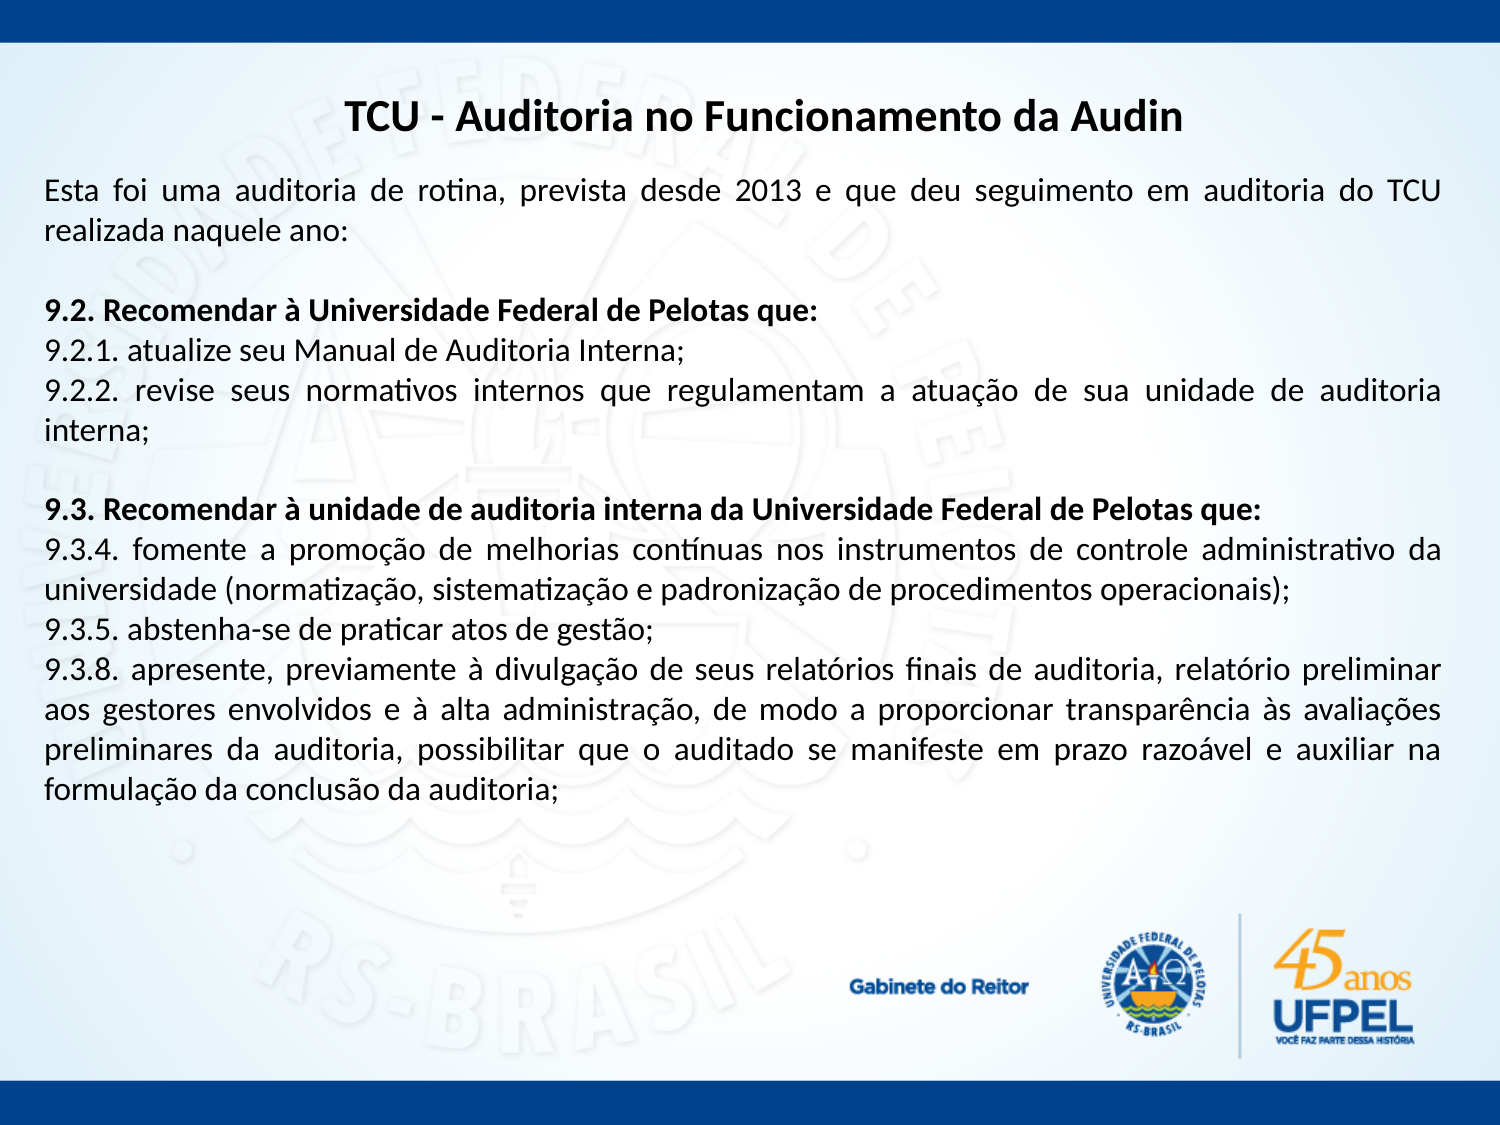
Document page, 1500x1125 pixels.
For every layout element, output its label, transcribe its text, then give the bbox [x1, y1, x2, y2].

text_box TCU - Auditoria no Funcionamento da Audin [29, 78, 1500, 149]
text_box Esta foi uma auditoria de rotina, prevista desde 2013 e que deu seguimento em auditoria do TCU realizada naquele ano: 9.2. Recomendar à Universidade Federal de Pelotas que: 9.2.1. atualize seu Manual de Auditoria Interna; 9.2.2. revise seus normativos internos que regulamentam a atuação de sua unidade de auditoria interna; 9.3. Recomendar à unidade de auditoria interna da Universidade Federal de Pelotas que: 9.3.4. fomente a promoção de melhorias contínuas nos instrumentos de controle administrativo da universidade (normatização, sistematização e padronização de procedimentos operacionais); 9.3.5. abstenha-se de praticar atos de gestão; 9.3.8. apresente, previamente à divulgação de seus relatórios finais de auditoria, relatório preliminar aos gestores envolvidos e à alta administração, de modo a proporcionar transparência às avaliações preliminares da auditoria, possibilitar que o auditado se manifeste em prazo razoável e auxiliar na formulação da conclusão da auditoria; [29, 160, 1459, 895]
picture [0, 0, 1500, 1125]
